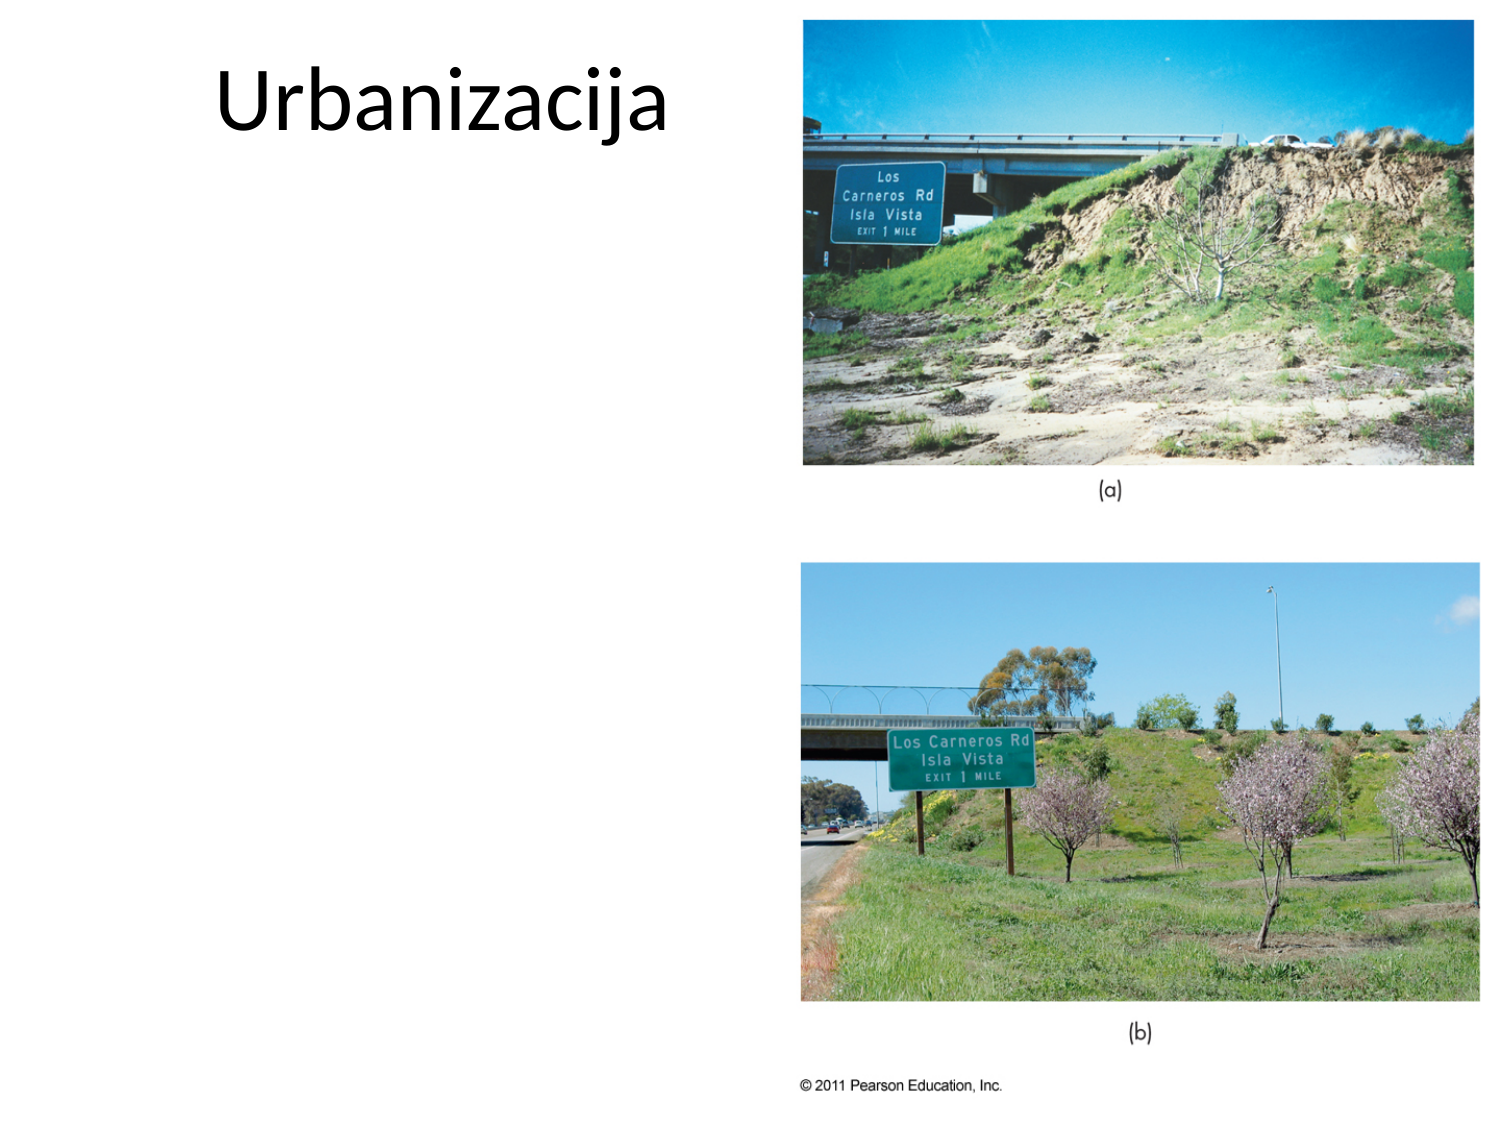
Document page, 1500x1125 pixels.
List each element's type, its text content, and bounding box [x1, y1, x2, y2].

title Urbanizacija [64, 0, 777, 188]
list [779, 0, 1500, 1125]
